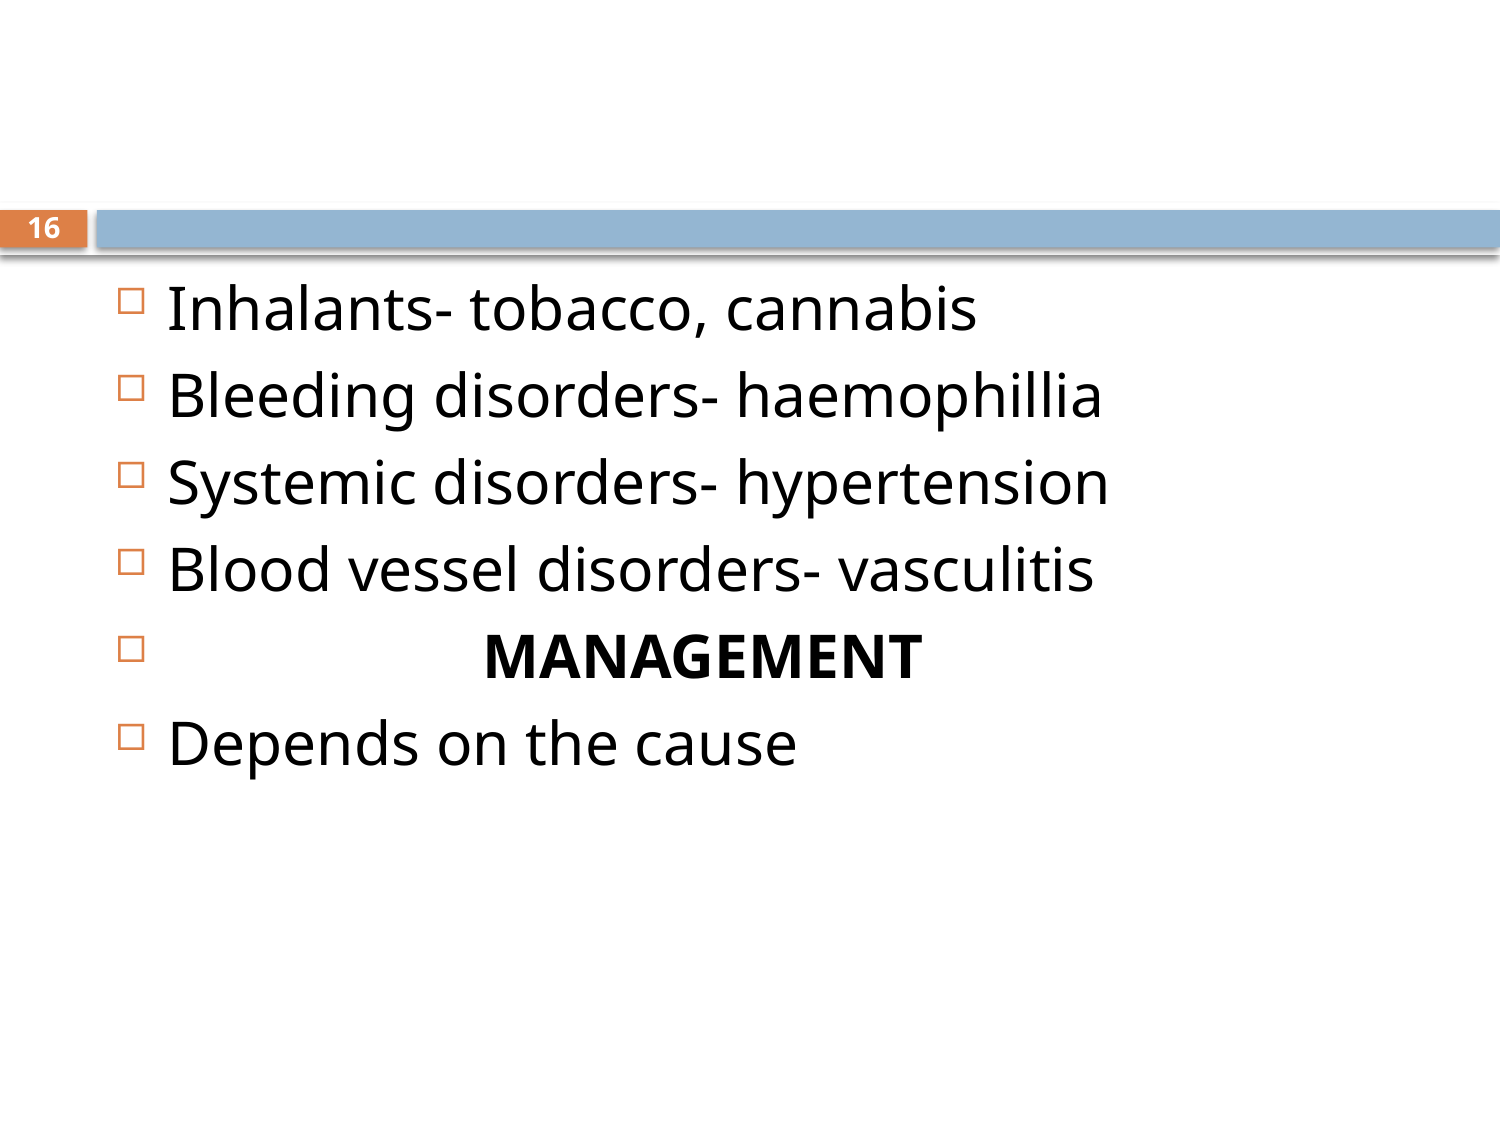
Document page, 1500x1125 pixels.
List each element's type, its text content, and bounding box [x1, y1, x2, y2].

slide_number 16 [0, 208, 88, 249]
list Inhalants- tobacco, cannabis Bleeding disorders- haemophillia Systemic disorders- hypertension Blood vessel disorders- vasculitis MANAGEMENT Depends on the cause [100, 262, 1438, 1000]
